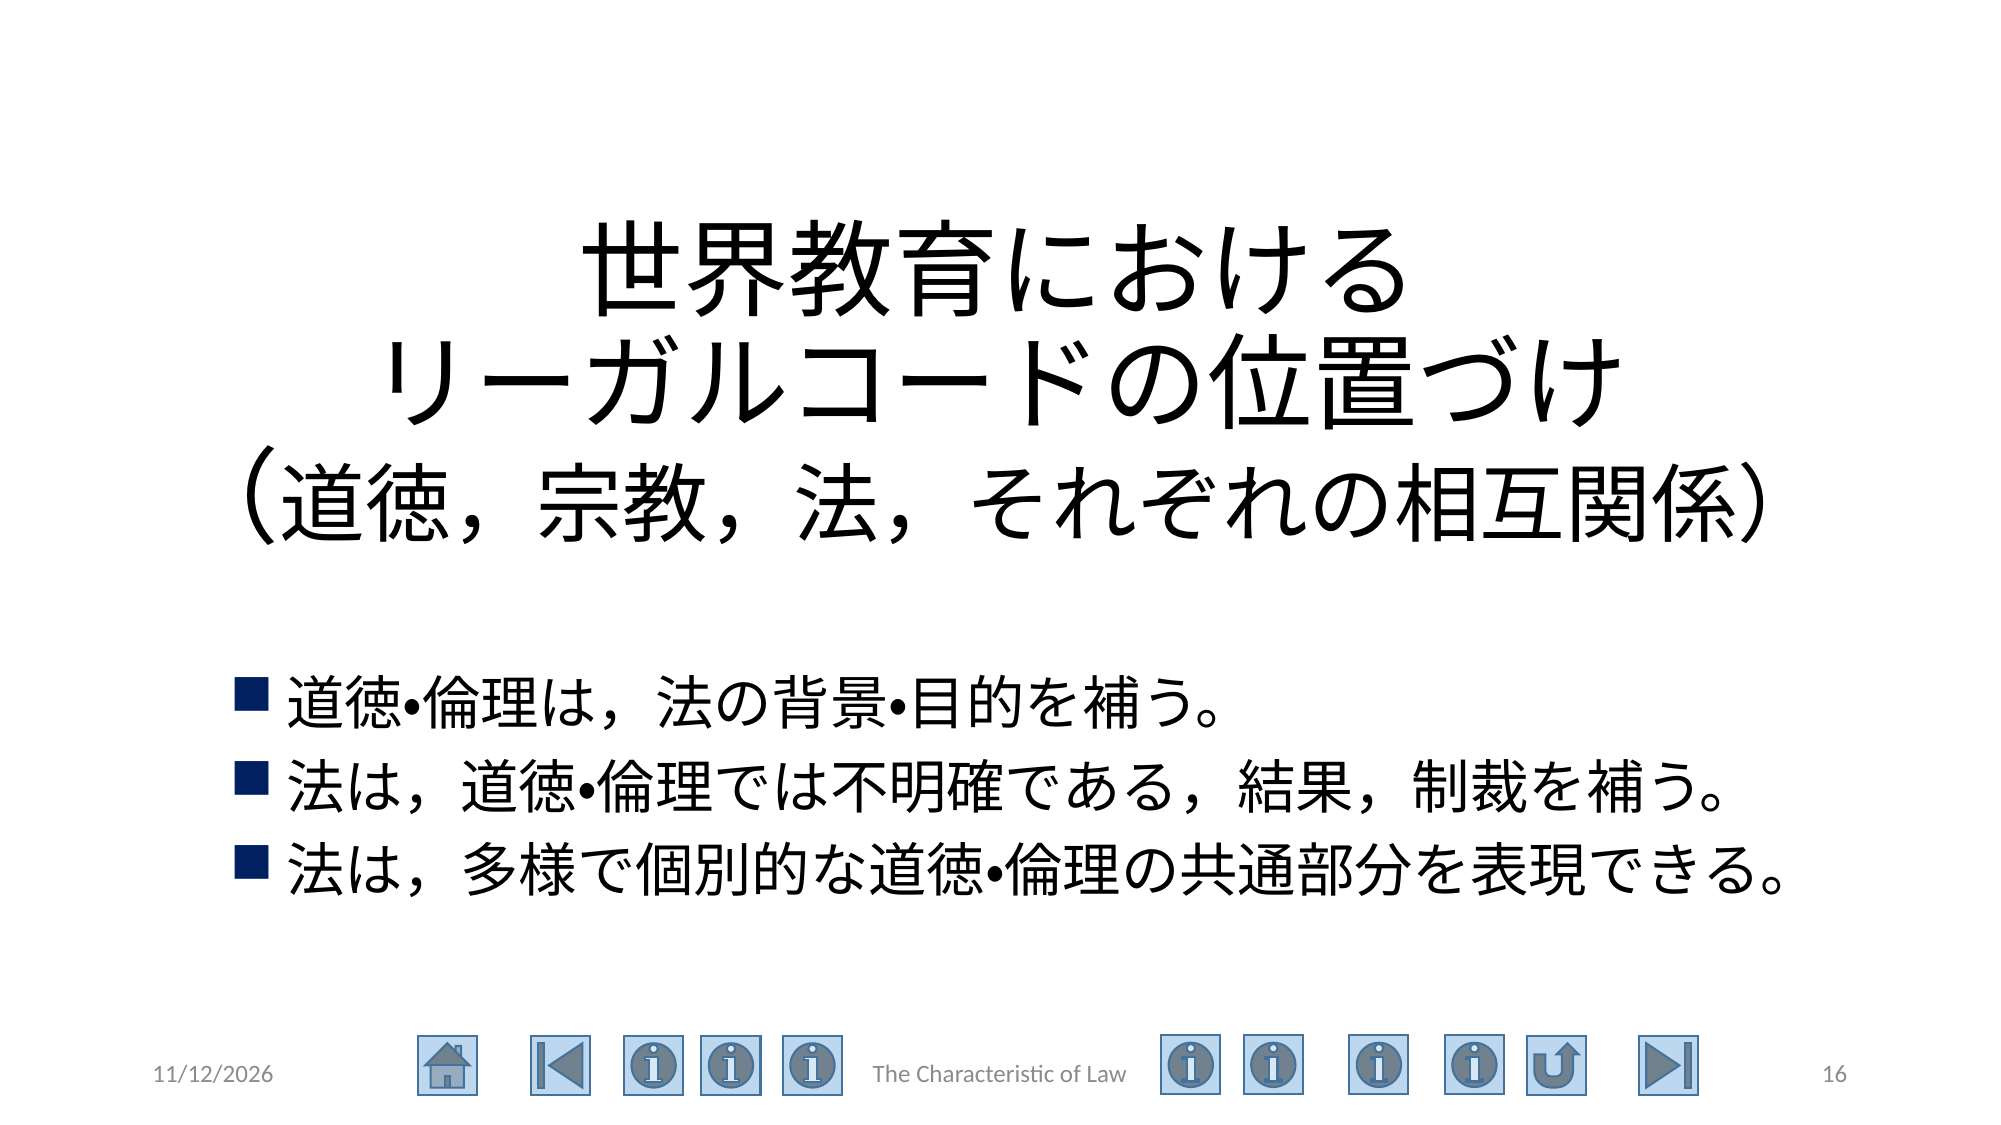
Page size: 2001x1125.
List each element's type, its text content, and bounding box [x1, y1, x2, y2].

title 世界教育における リーガルコードの位置づけ （道徳，宗教，法，それぞれの相互関係） [136, 207, 1862, 569]
slide_number 16 [1412, 1042, 1863, 1103]
footer The Characteristic of Law [662, 1042, 1338, 1103]
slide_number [137, 1042, 588, 1103]
list 道徳・倫理は，法の背景・目的を補う。 法は，道徳・倫理では不明確である，結果，制裁を補う。 法は，多様で個別的な道徳・倫理の共通部分を表現できる。 [214, 666, 1783, 918]
